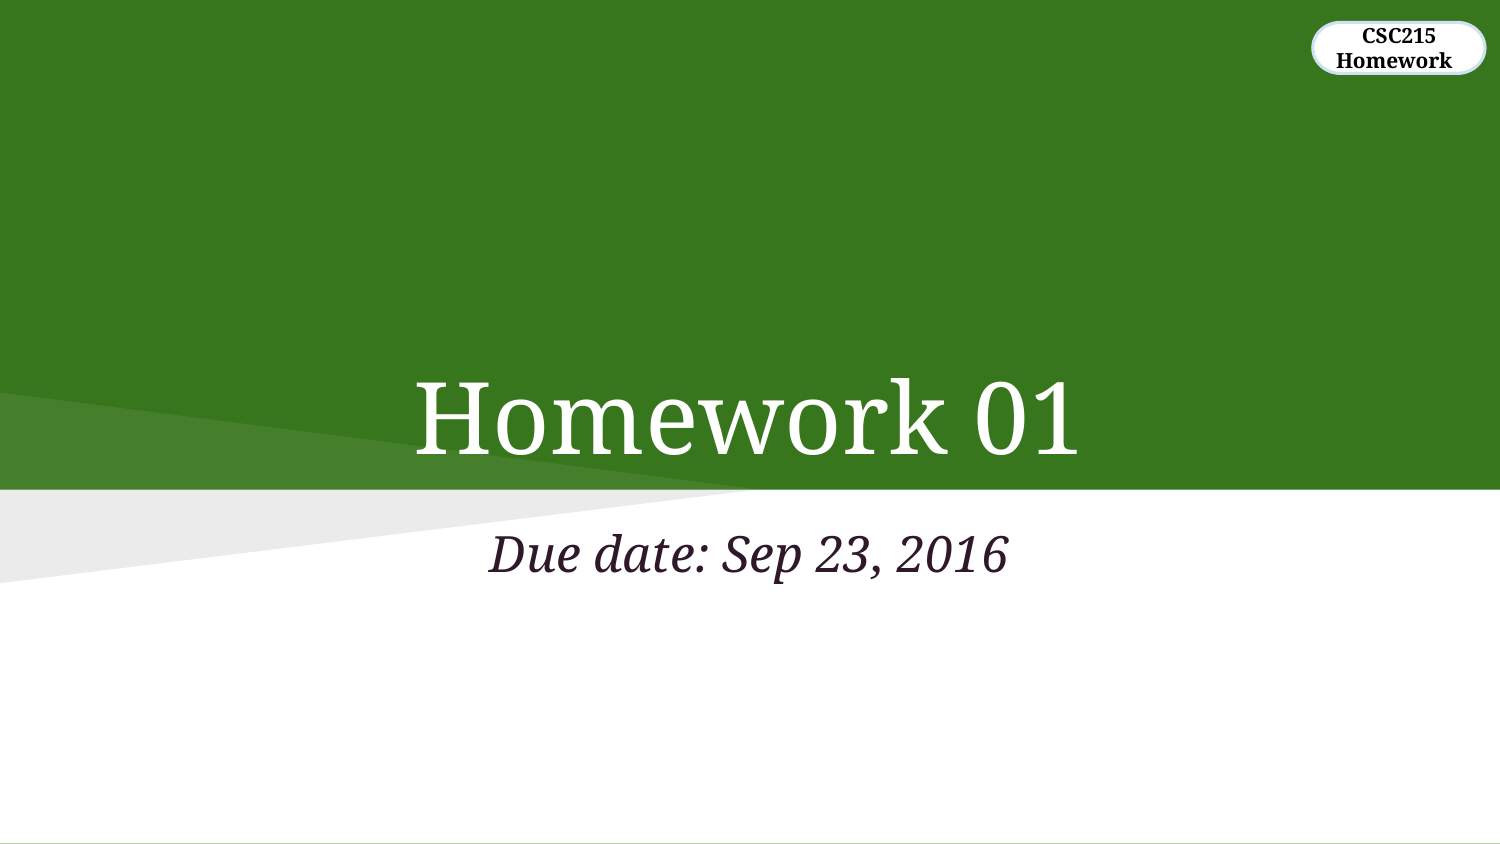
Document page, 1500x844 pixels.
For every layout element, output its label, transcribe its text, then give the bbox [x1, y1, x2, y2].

subtitle Due date: Sep 23, 2016 [112, 507, 1388, 617]
title Homework 01 [112, 286, 1388, 490]
text_box CSC215 Homework [1312, 22, 1486, 74]
